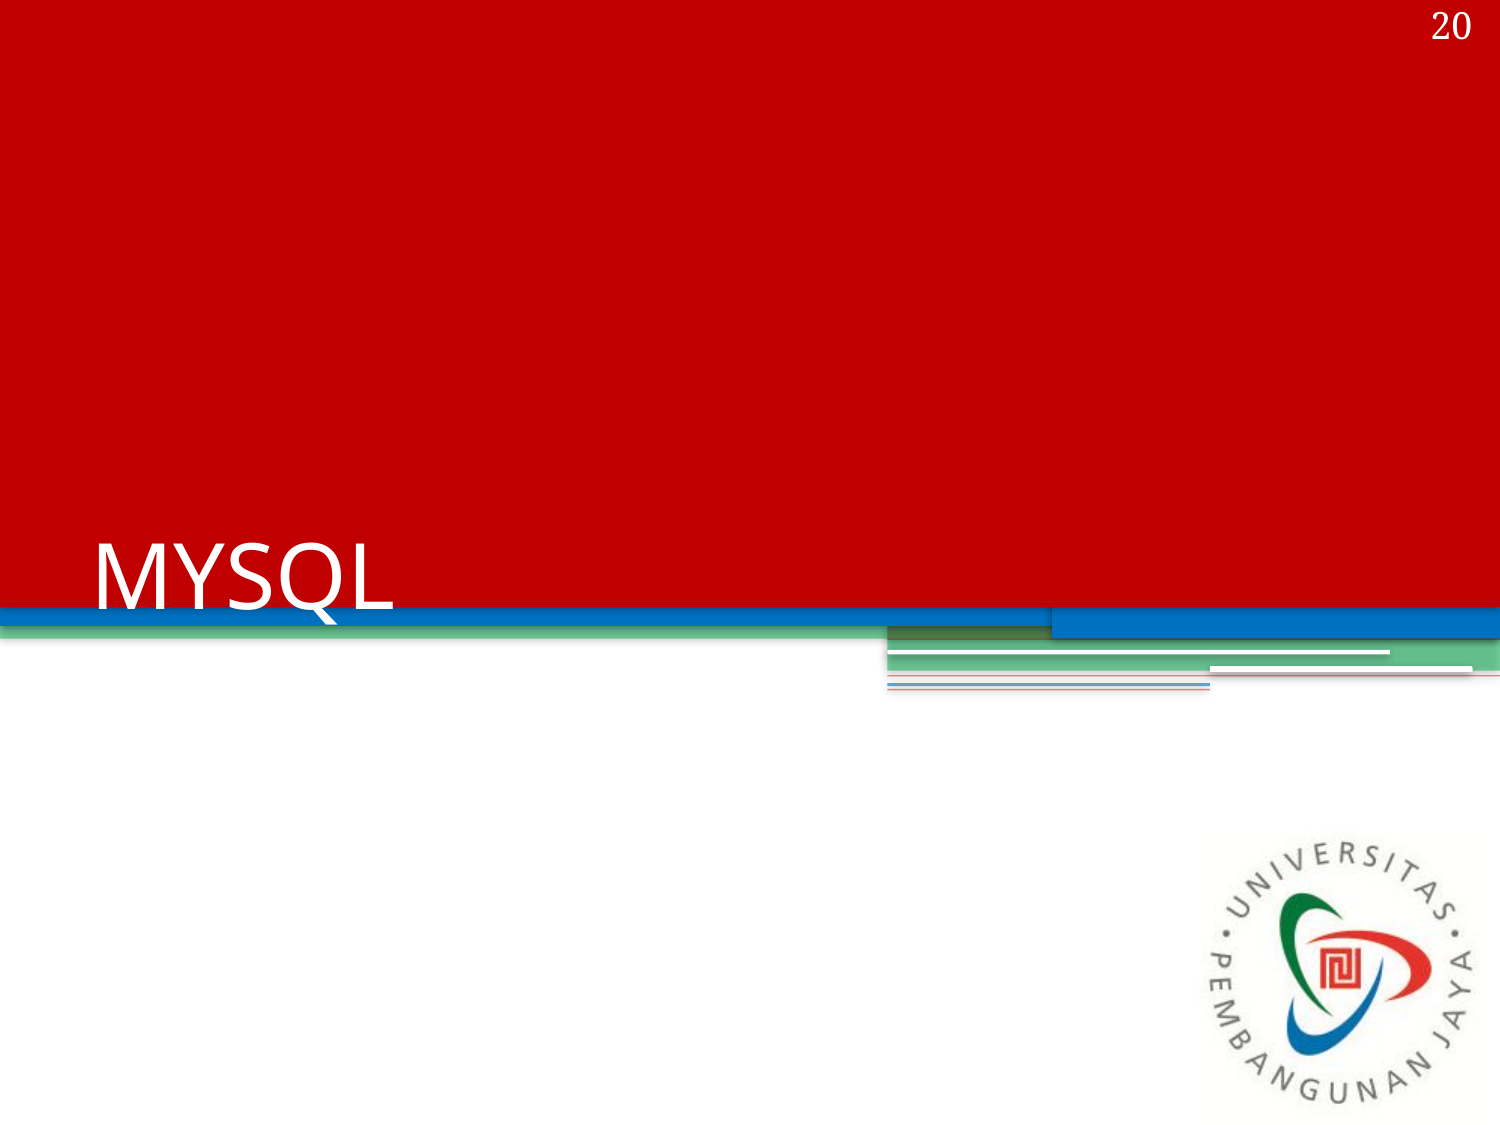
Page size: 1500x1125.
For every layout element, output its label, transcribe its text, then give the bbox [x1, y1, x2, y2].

title MYSQL [75, 394, 1463, 636]
slide_number 20 [1364, 0, 1488, 61]
picture [1191, 826, 1492, 1125]
